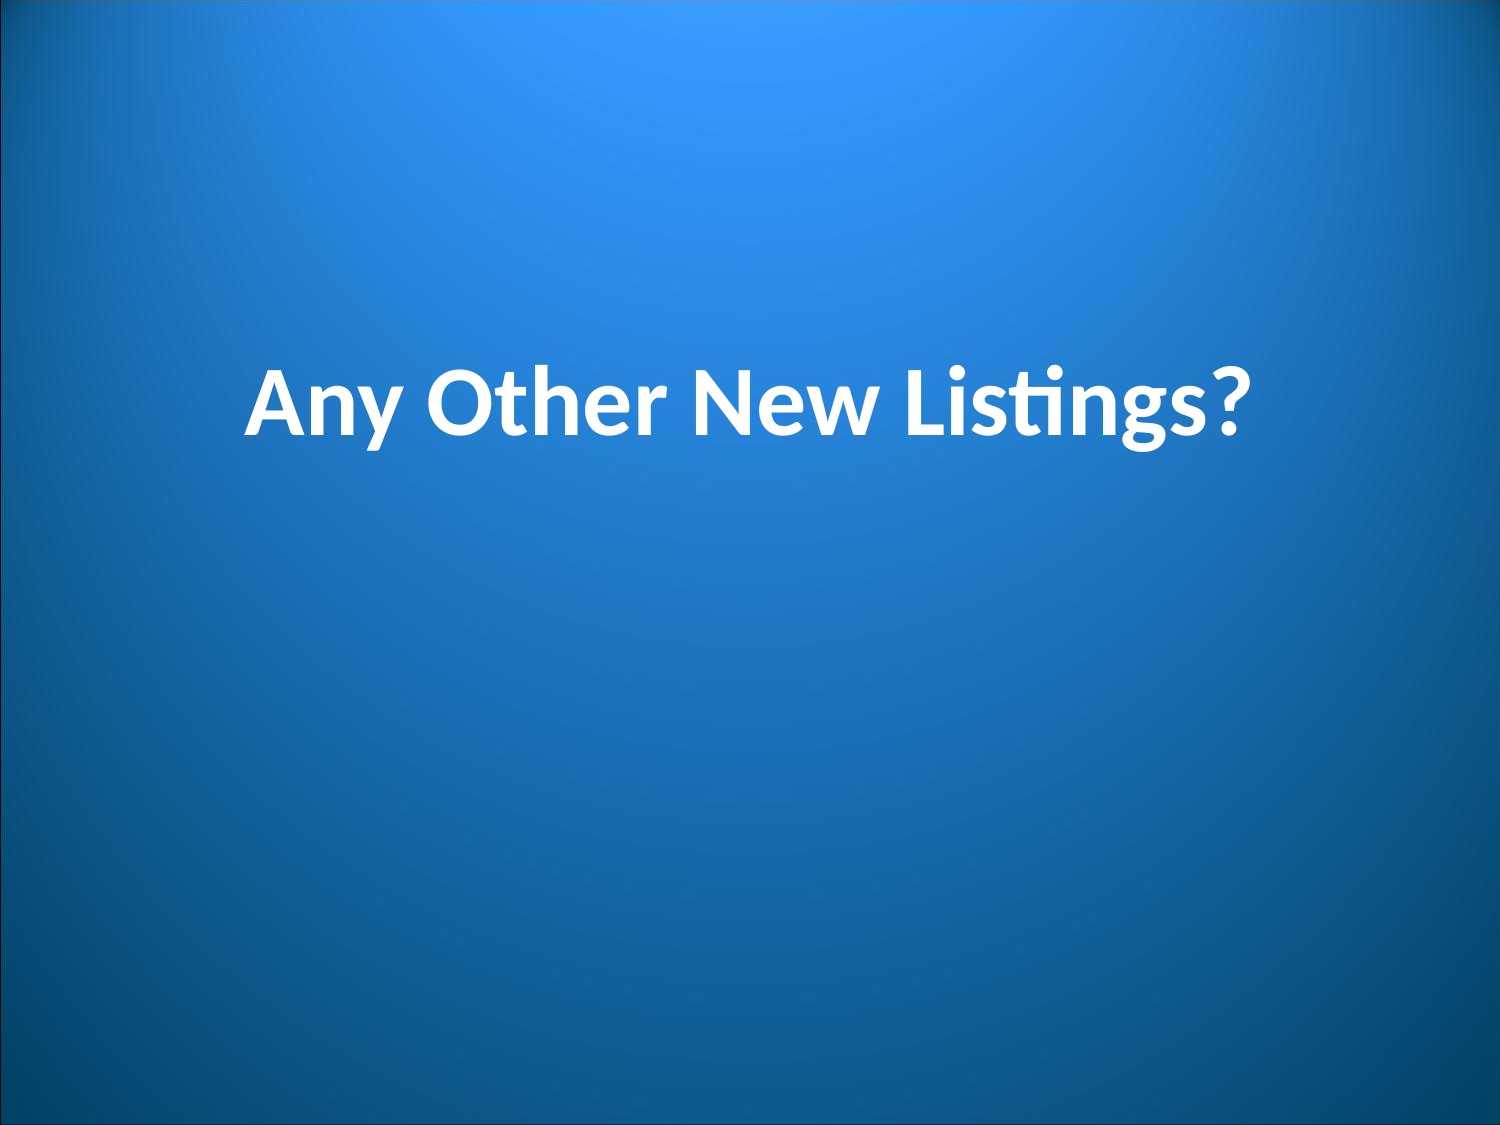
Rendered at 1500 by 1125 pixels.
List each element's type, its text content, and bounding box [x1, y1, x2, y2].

title Any Other New Listings? [112, 274, 1388, 517]
picture [0, 0, 1500, 1125]
